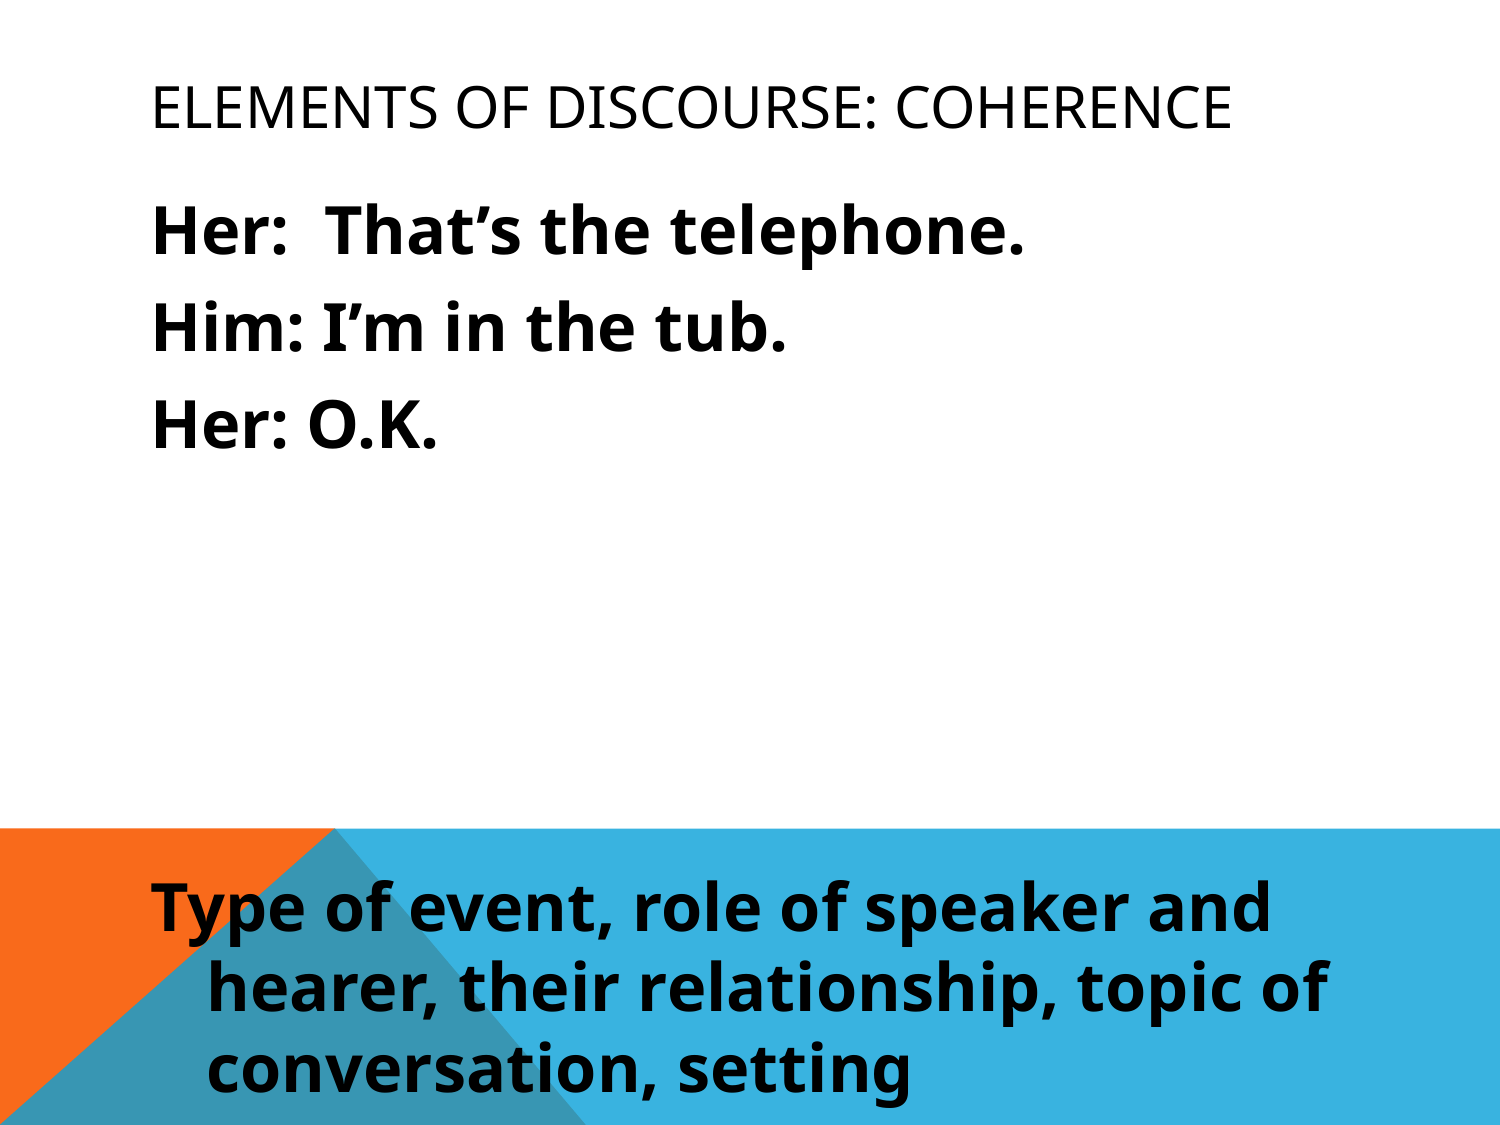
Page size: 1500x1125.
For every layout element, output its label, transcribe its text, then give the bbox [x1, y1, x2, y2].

title Elements of discourse: coherence [135, 60, 1369, 150]
list Her: That’s the telephone. Him: I’m in the tub. Her: O.K. Type of event, role of speaker and hearer, their relationship, topic of conversation, setting [135, 180, 1369, 1125]
